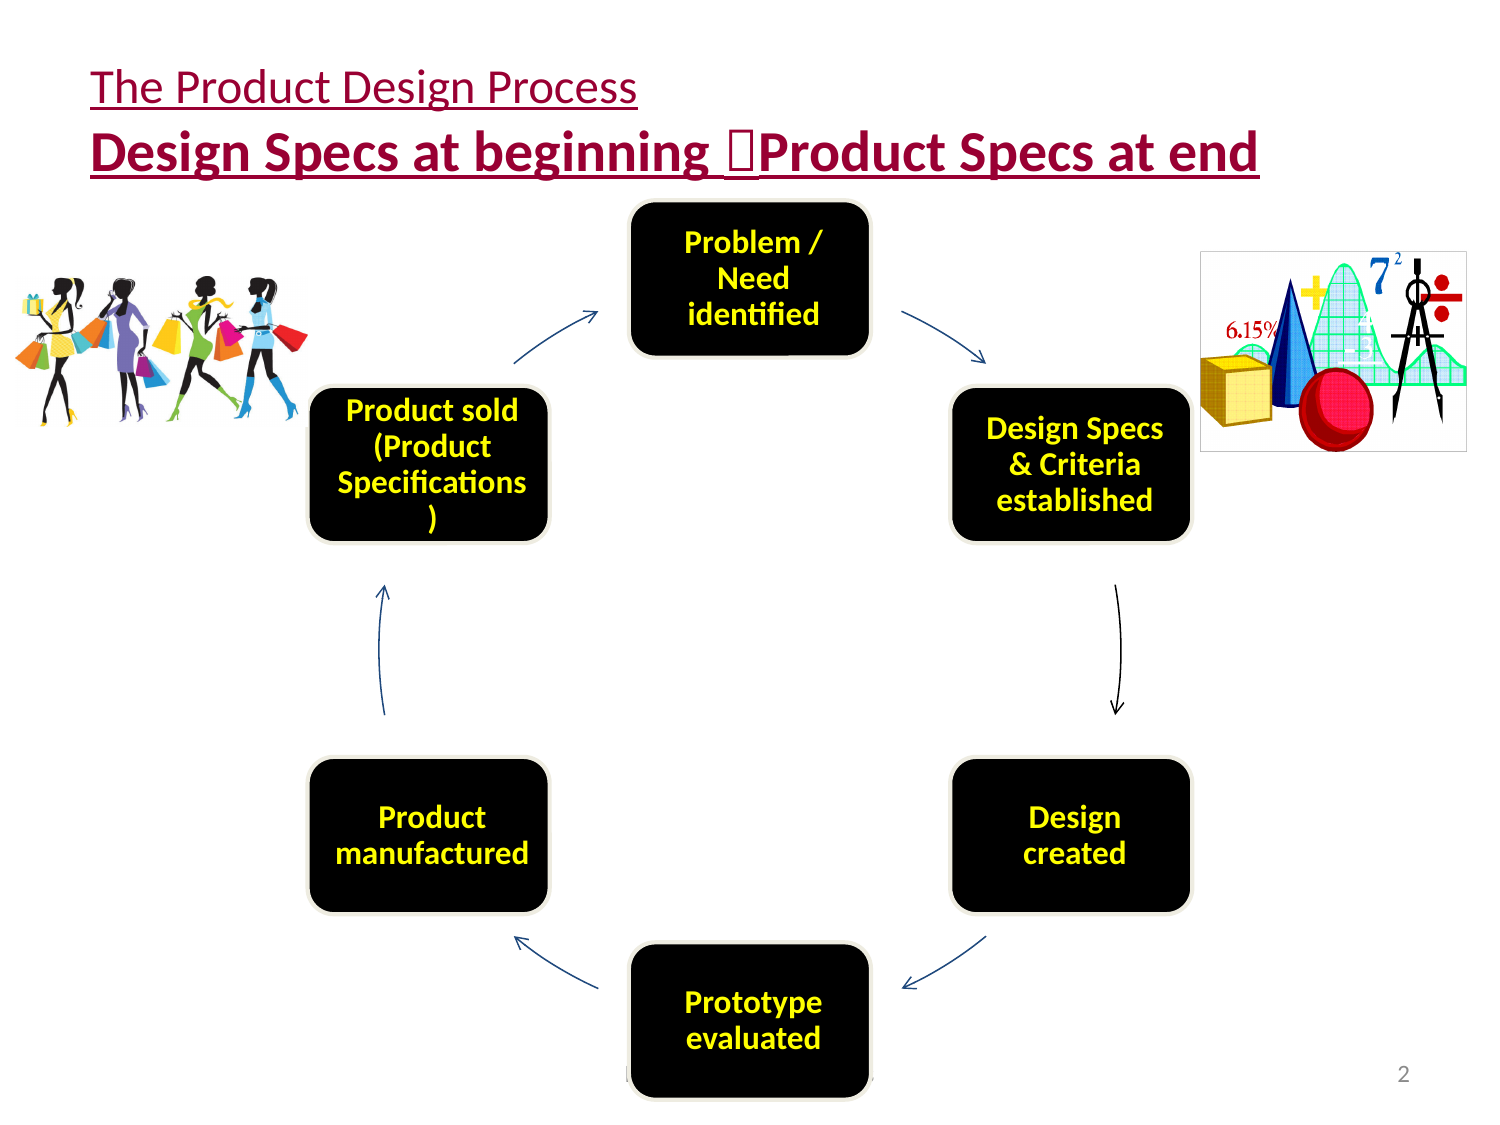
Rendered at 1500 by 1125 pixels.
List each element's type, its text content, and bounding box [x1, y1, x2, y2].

picture [15, 276, 308, 427]
picture [1199, 249, 1469, 454]
title The Product Design Process Design Specs at beginning Product Specs at end [75, 24, 1425, 199]
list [24, 199, 1476, 1101]
